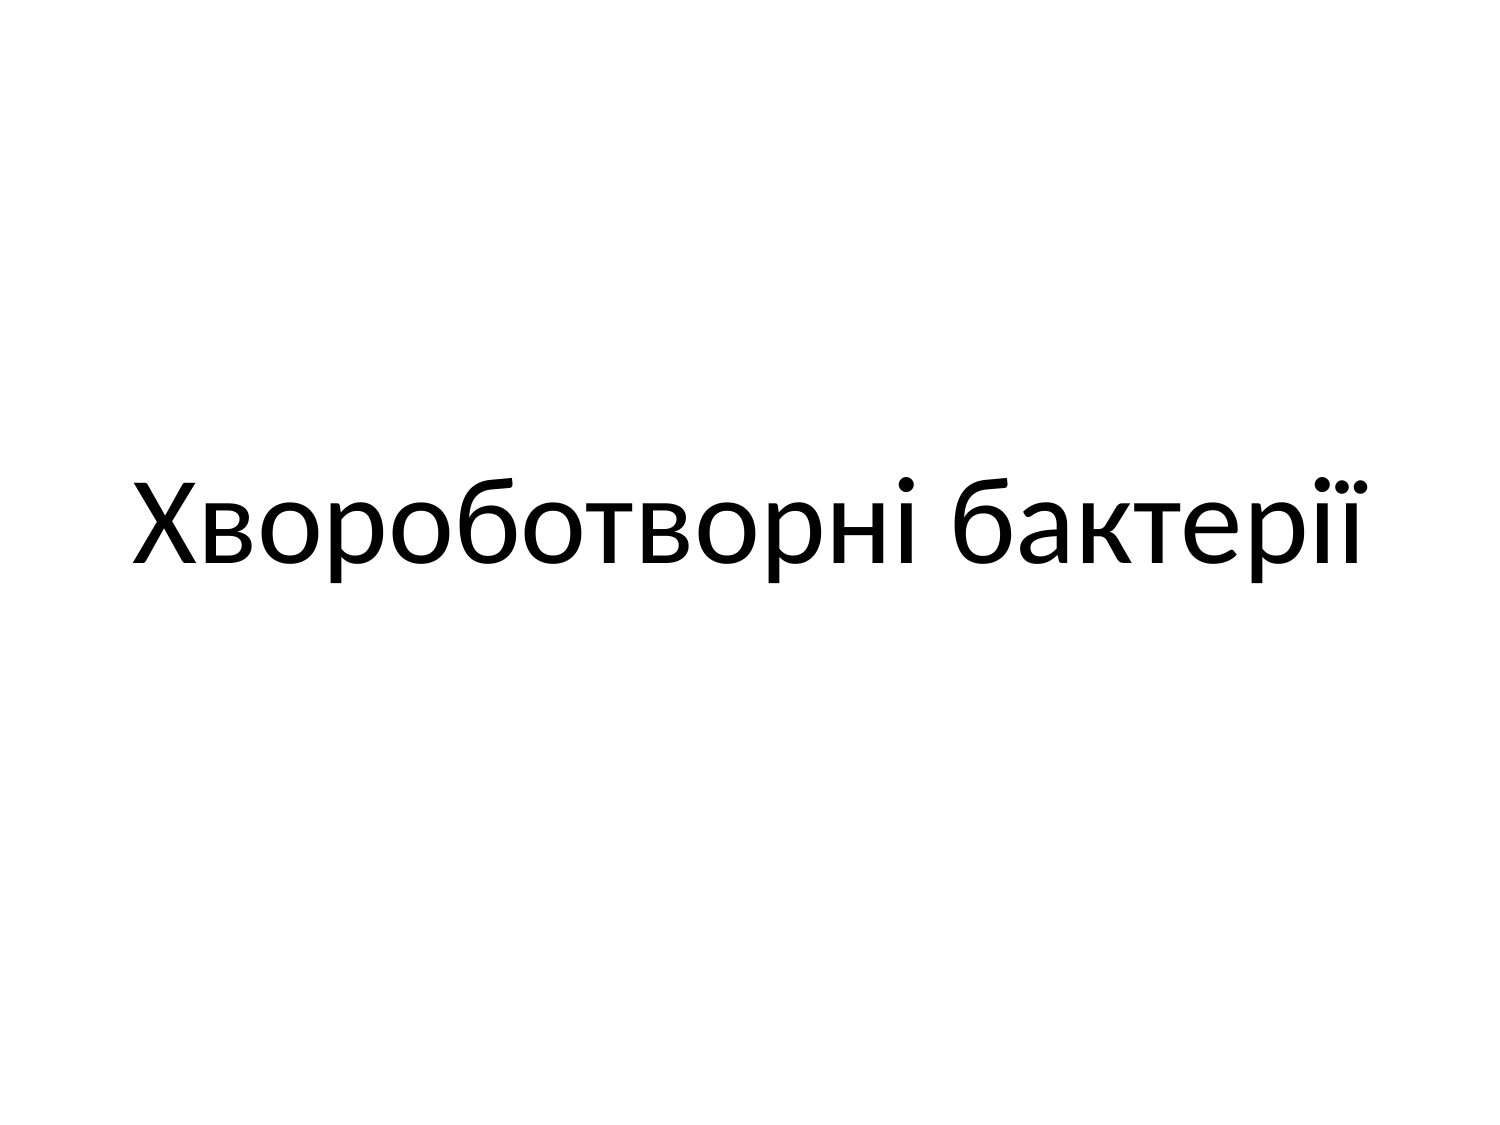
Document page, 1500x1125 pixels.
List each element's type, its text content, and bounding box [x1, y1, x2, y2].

title Хвороботворні бактерії [112, 444, 1388, 582]
